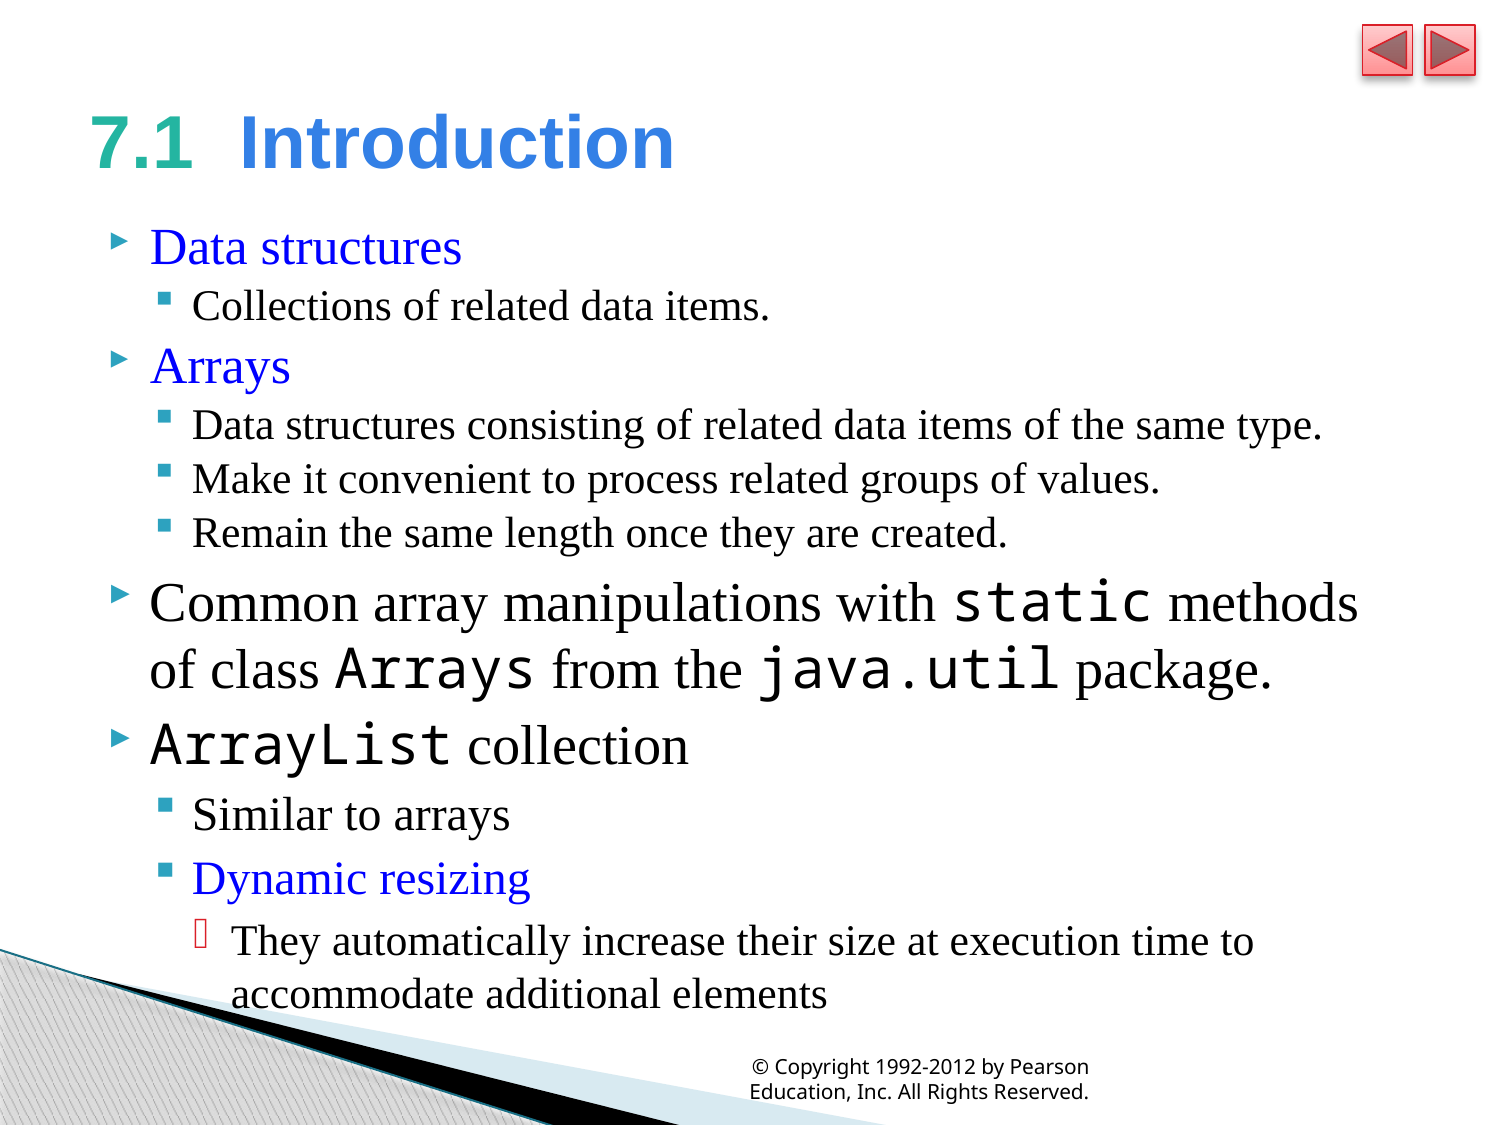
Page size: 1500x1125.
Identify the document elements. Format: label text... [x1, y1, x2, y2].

list Data structures Collections of related data items. Arrays Data structures consisting of related data items of the same type. Make it convenient to process related groups of values. Remain the same length once they are created. Common array manipulations with static methods of class Arrays from the java.util package. ArrayList collection Similar to arrays Dynamic resizing They automatically increase their size at execution time to accommodate additional elements [74, 212, 1426, 956]
footer © Copyright 1992-2012 by Pearson Education, Inc. All Rights Reserved. [650, 1051, 1105, 1112]
title 7.1 Introduction [75, 45, 1425, 212]
